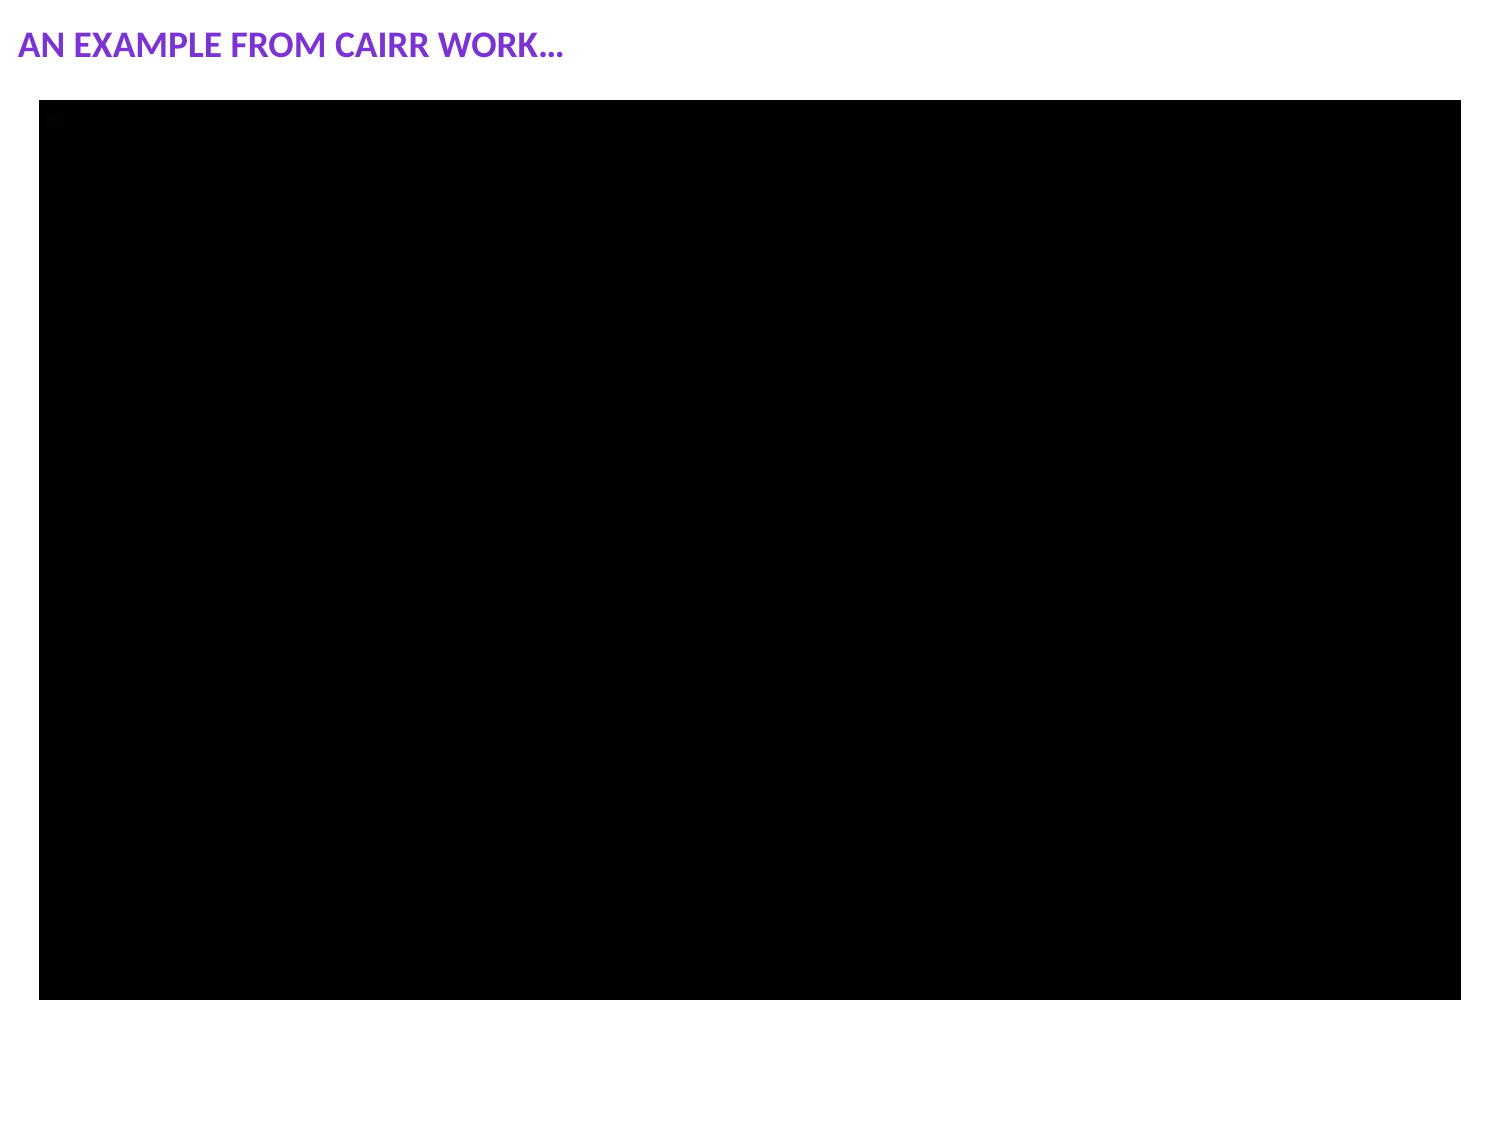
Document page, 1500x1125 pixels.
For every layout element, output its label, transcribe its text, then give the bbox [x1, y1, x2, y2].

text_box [38, 99, 1462, 1001]
text_box AN EXAMPLE FROM CAIRR WORK… [2, 12, 581, 73]
